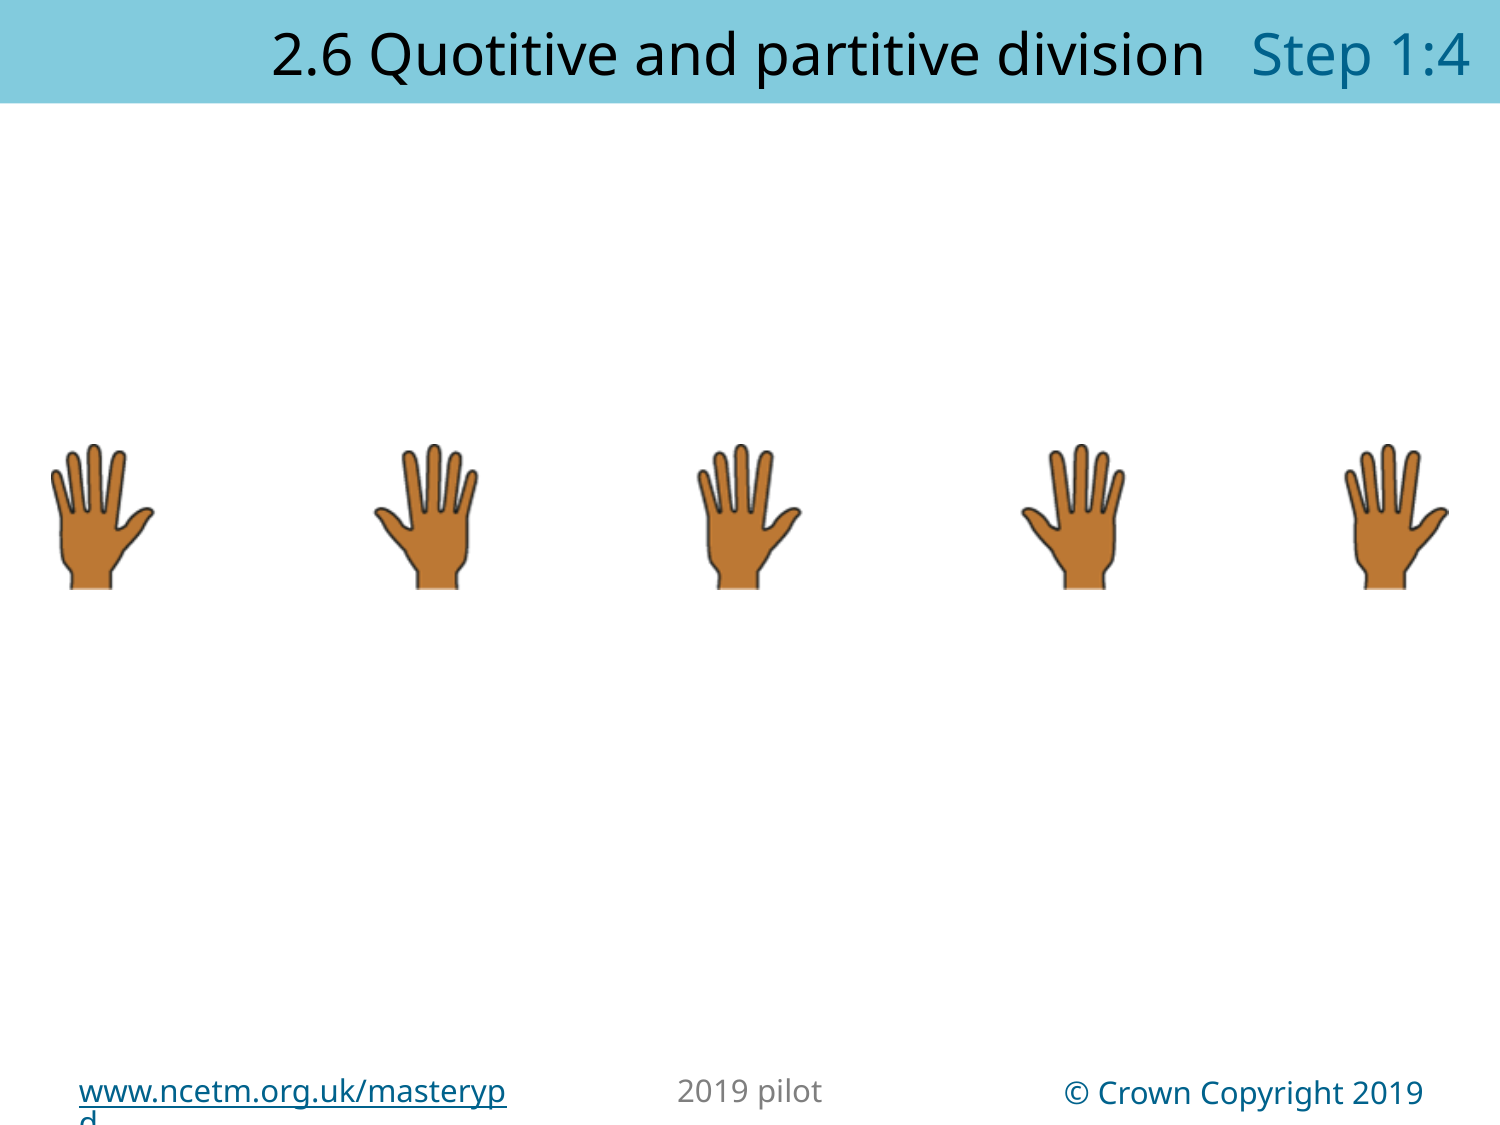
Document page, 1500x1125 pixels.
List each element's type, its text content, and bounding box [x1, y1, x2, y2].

list 2.6 Quotitive and partitive division Step 1:4 [0, 0, 1500, 104]
picture [50, 444, 1450, 590]
